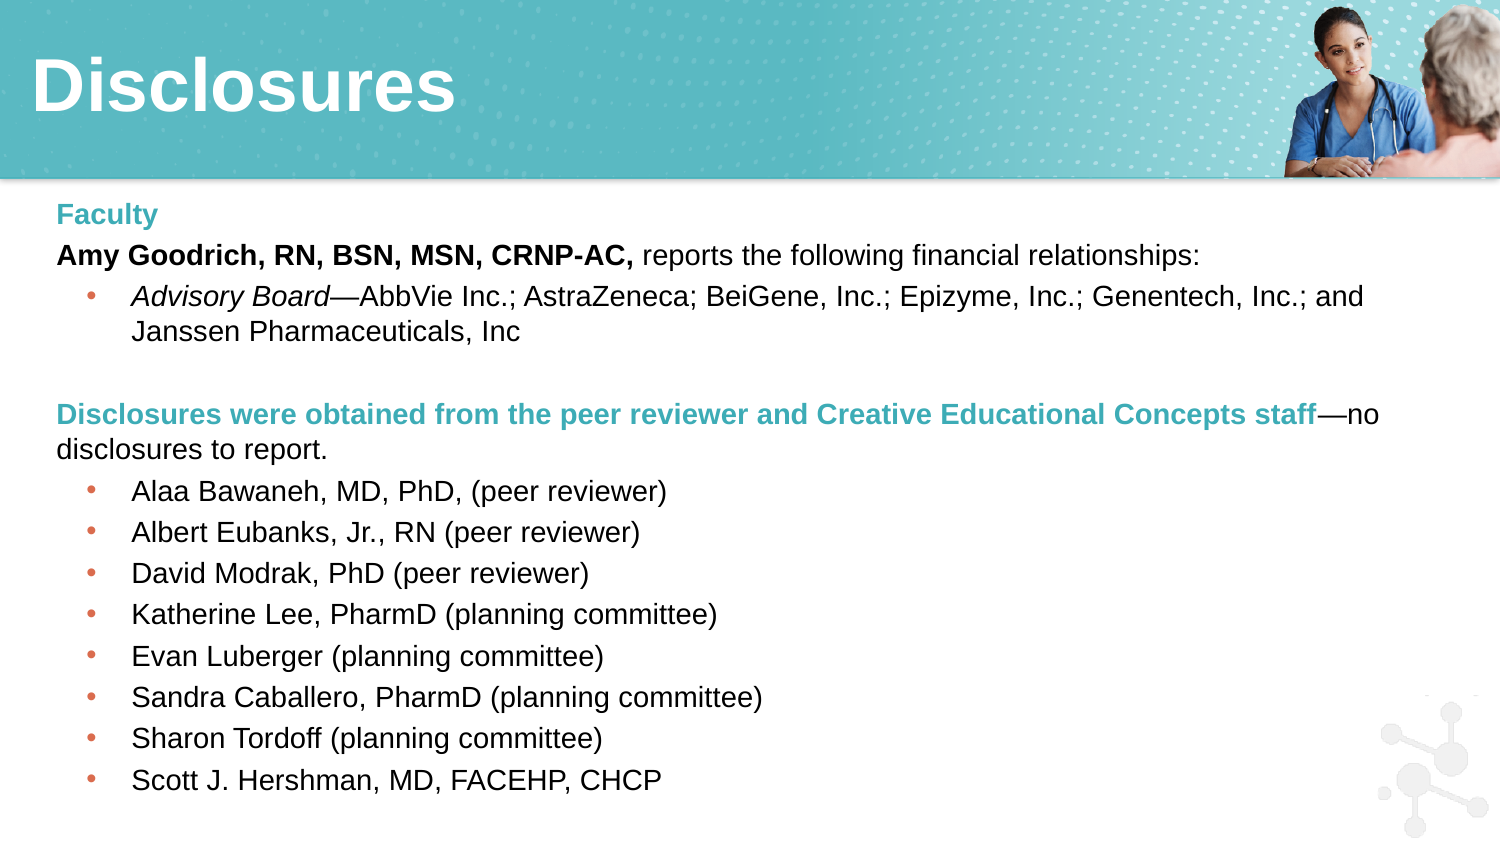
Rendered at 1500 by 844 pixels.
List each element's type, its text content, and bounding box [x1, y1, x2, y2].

title Disclosures [2, 2, 1498, 173]
picture [0, 0, 1500, 844]
list Faculty Amy Goodrich, RN, BSN, MSN, CRNP-AC, reports the following financial relationships: Advisory Board—AbbVie Inc.; AstraZeneca; BeiGene, Inc.; Epizyme, Inc.; Genentech, Inc.; and Janssen Pharmaceuticals, Inc Disclosures were obtained from the peer reviewer and Creative Educational Concepts staff—no disclosures to report. Alaa Bawaneh, MD, PhD, (peer reviewer) Albert Eubanks, Jr., RN (peer reviewer) David Modrak, PhD (peer reviewer) Katherine Lee, PharmD (planning committee) Evan Luberger (planning committee) Sandra Caballero, PharmD (planning committee) Sharon Tordoff (planning committee) Scott J. Hershman, MD, FACEHP, CHCP [41, 187, 1463, 834]
